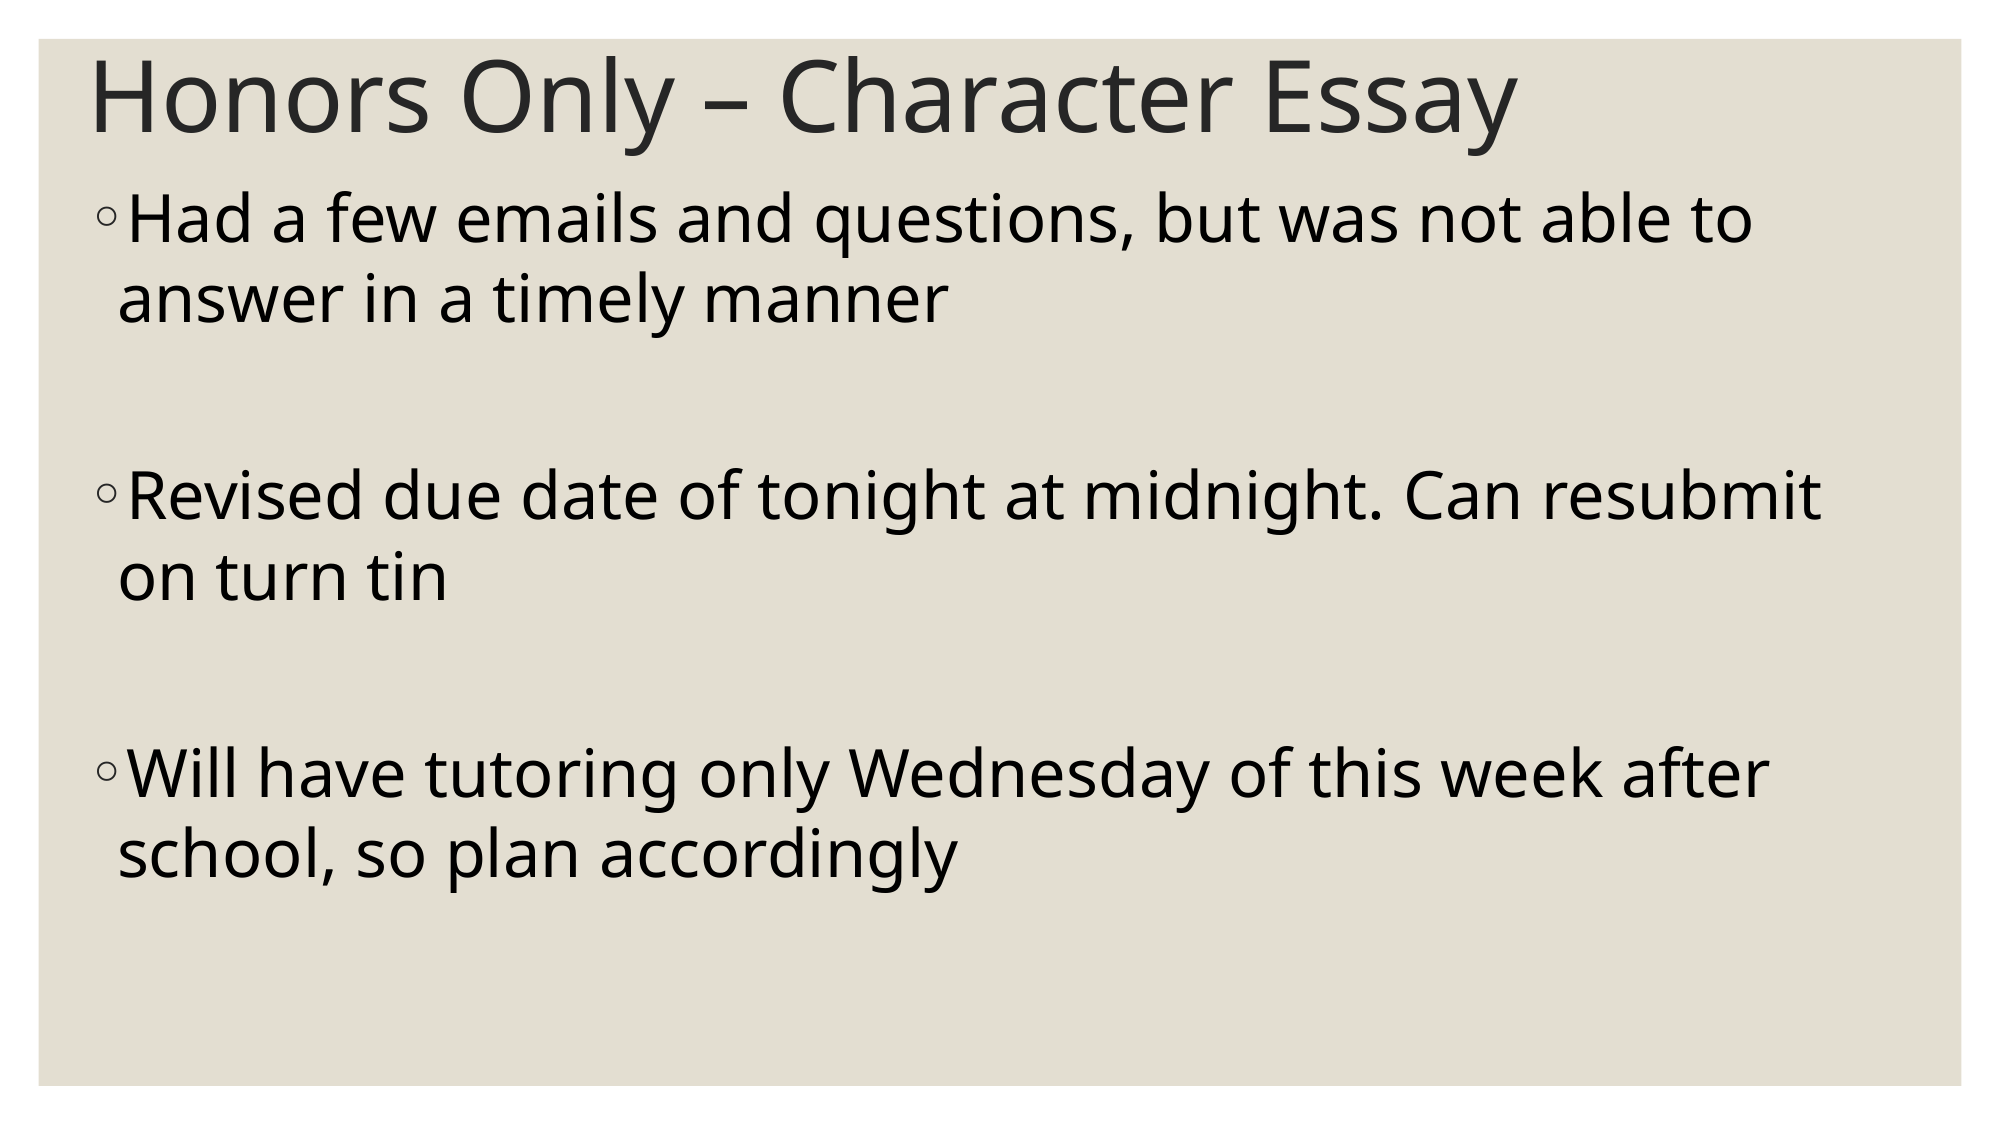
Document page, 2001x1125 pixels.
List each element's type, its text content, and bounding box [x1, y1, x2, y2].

list Had a few emails and questions, but was not able to answer in a timely manner Revised due date of tonight at midnight. Can resubmit on turn tin Will have tutoring only Wednesday of this week after school, so plan accordingly [71, 167, 1906, 1068]
title Honors Only – Character Essay [71, 31, 1722, 167]
